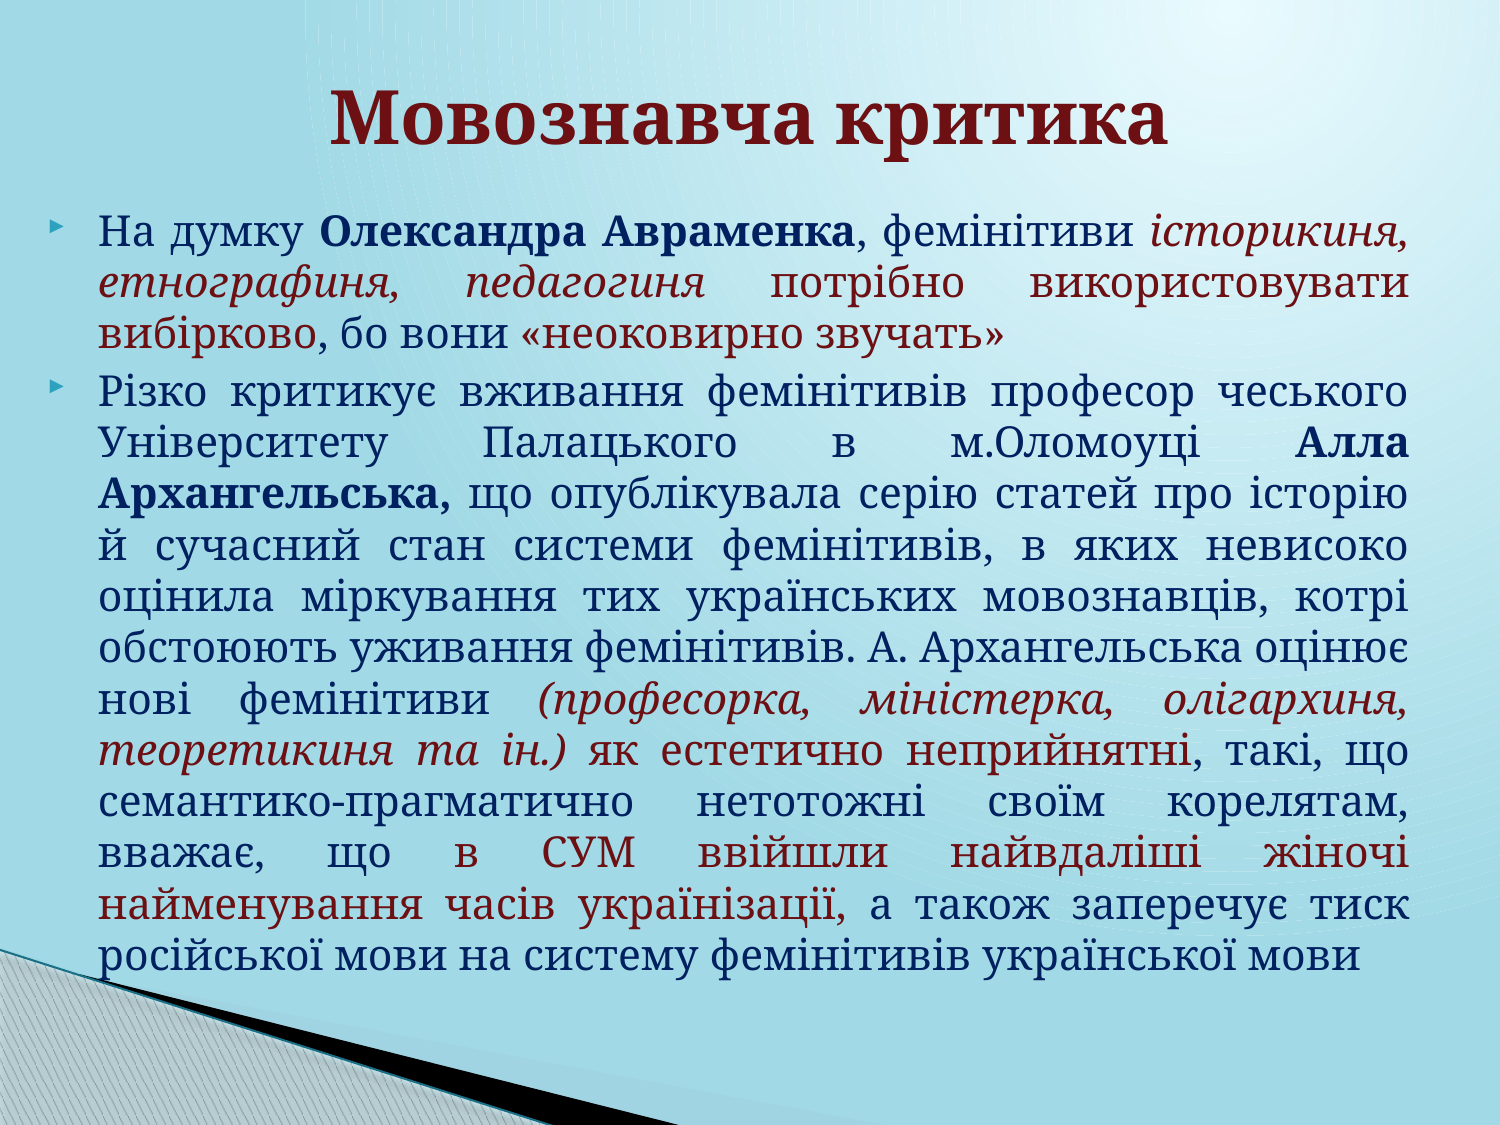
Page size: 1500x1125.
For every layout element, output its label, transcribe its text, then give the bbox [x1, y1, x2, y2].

list На думку Олександра Авраменка, фемінітиви історикиня, етнографиня, педагогиня потрібно використовувати вибірково, бо вони «неоковирно звучать» Різко критикує вживання фемінітивів професор чеського Університету Палацького в м.Оломоуці Алла Архангельська, що опублікувала серію статей про історію й сучасний стан системи фемінітивів, в яких невисоко оцінила міркування тих українських мовознавців, котрі обстоюють уживання фемінітивів. А. Архангельська оцінює нові фемінітиви (професорка, міністерка, олігархиня, теоретикиня та ін.) як естетично неприйнятні, такі, що семантико-прагматично нетотожні своїм корелятам, вважає, що в СУМ ввійшли найвдаліші жіночі найменування часів українізації, а також заперечує тиск російської мови на систему фемінітивів української мови [29, 196, 1425, 1035]
title Мовознавча критика [75, 45, 1425, 185]
